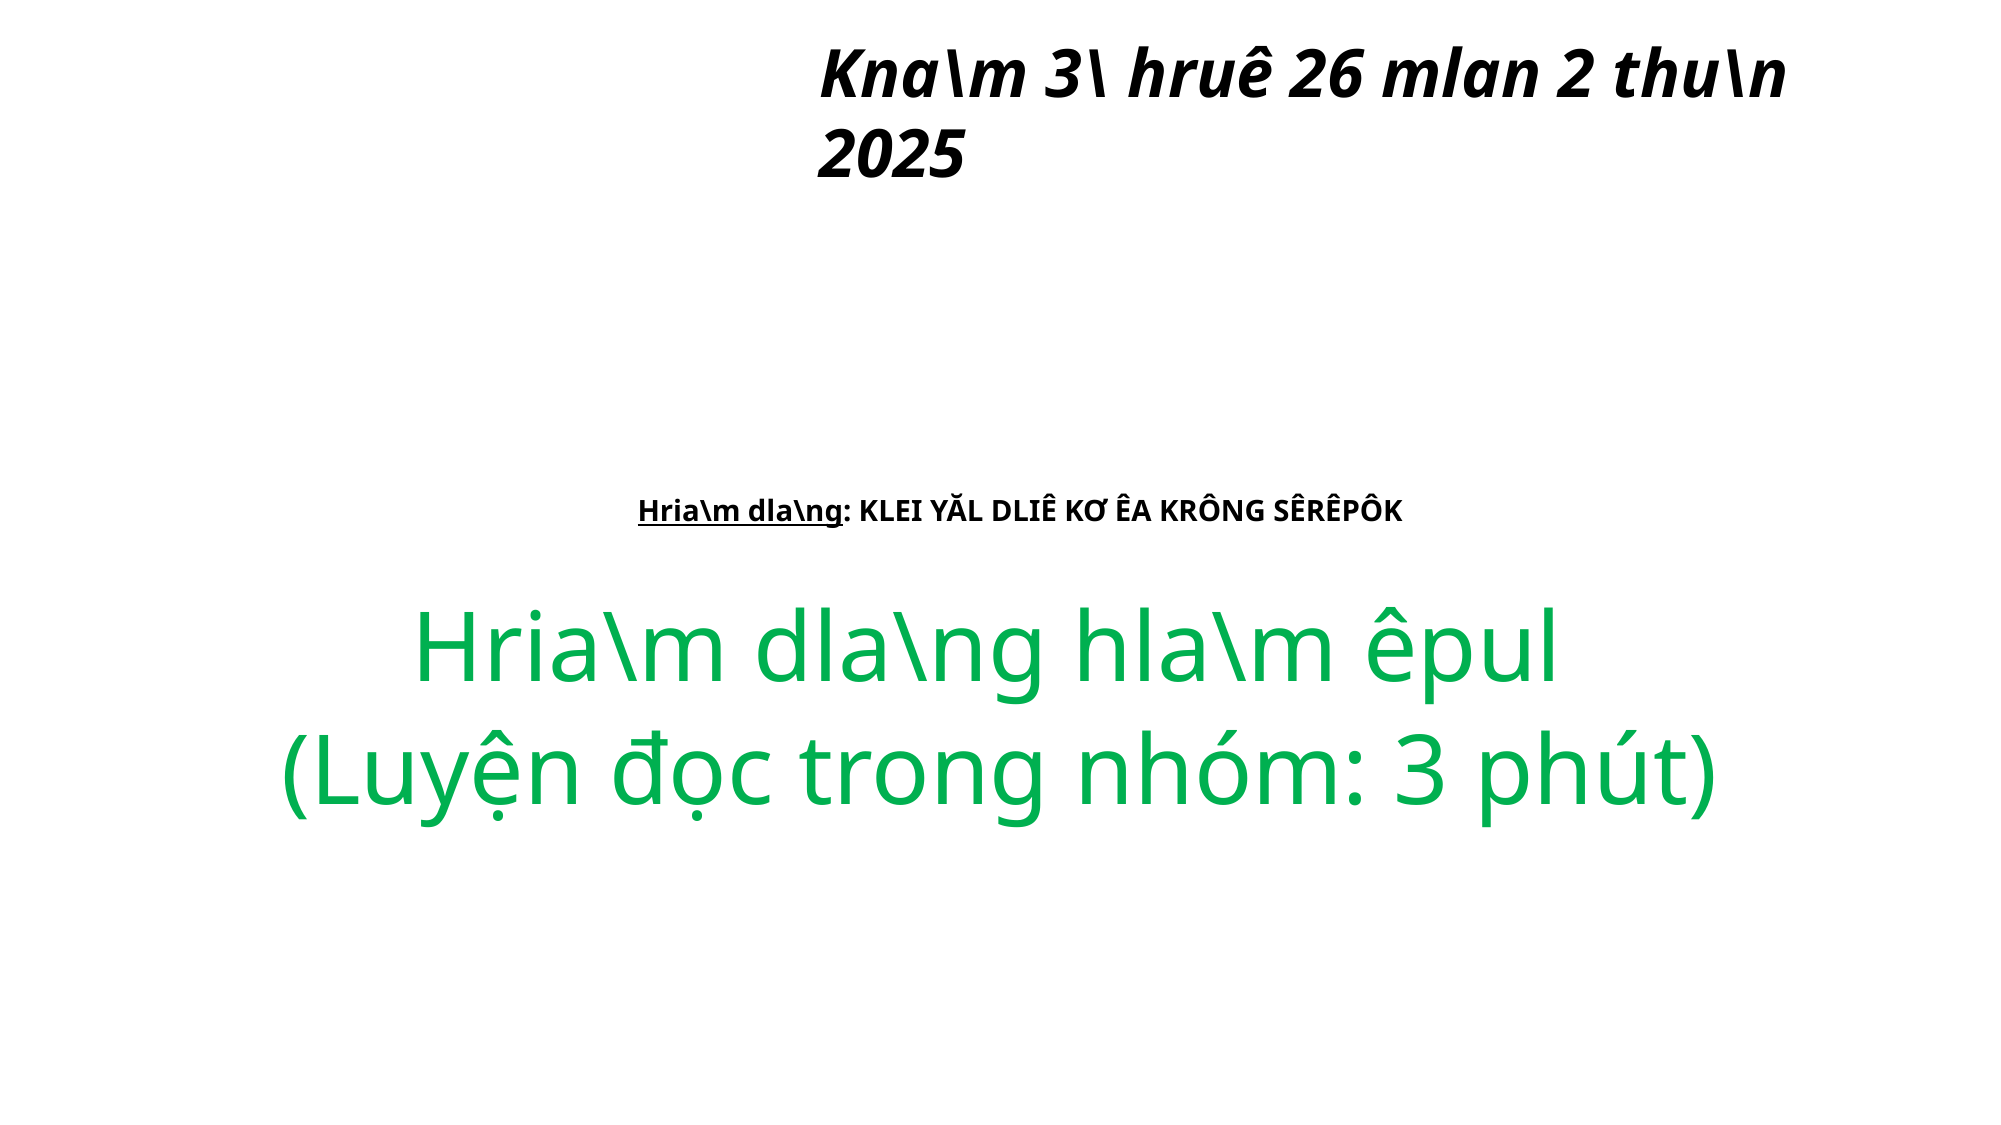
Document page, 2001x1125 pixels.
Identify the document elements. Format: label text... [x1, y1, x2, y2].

text_box Kna\m 3\ hruê 26 mlan 2 thu\n 2025 [804, 23, 1963, 198]
title Hria\m dla\ng: KLEI YĂL DLIÊ KƠ ÊA KRÔNG SÊRÊPÔK [20, 9, 2000, 571]
subtitle Hria\m dla\ng hla\m êpul (Luyện đọc trong nhóm: 3 phút) [249, 590, 1750, 863]
